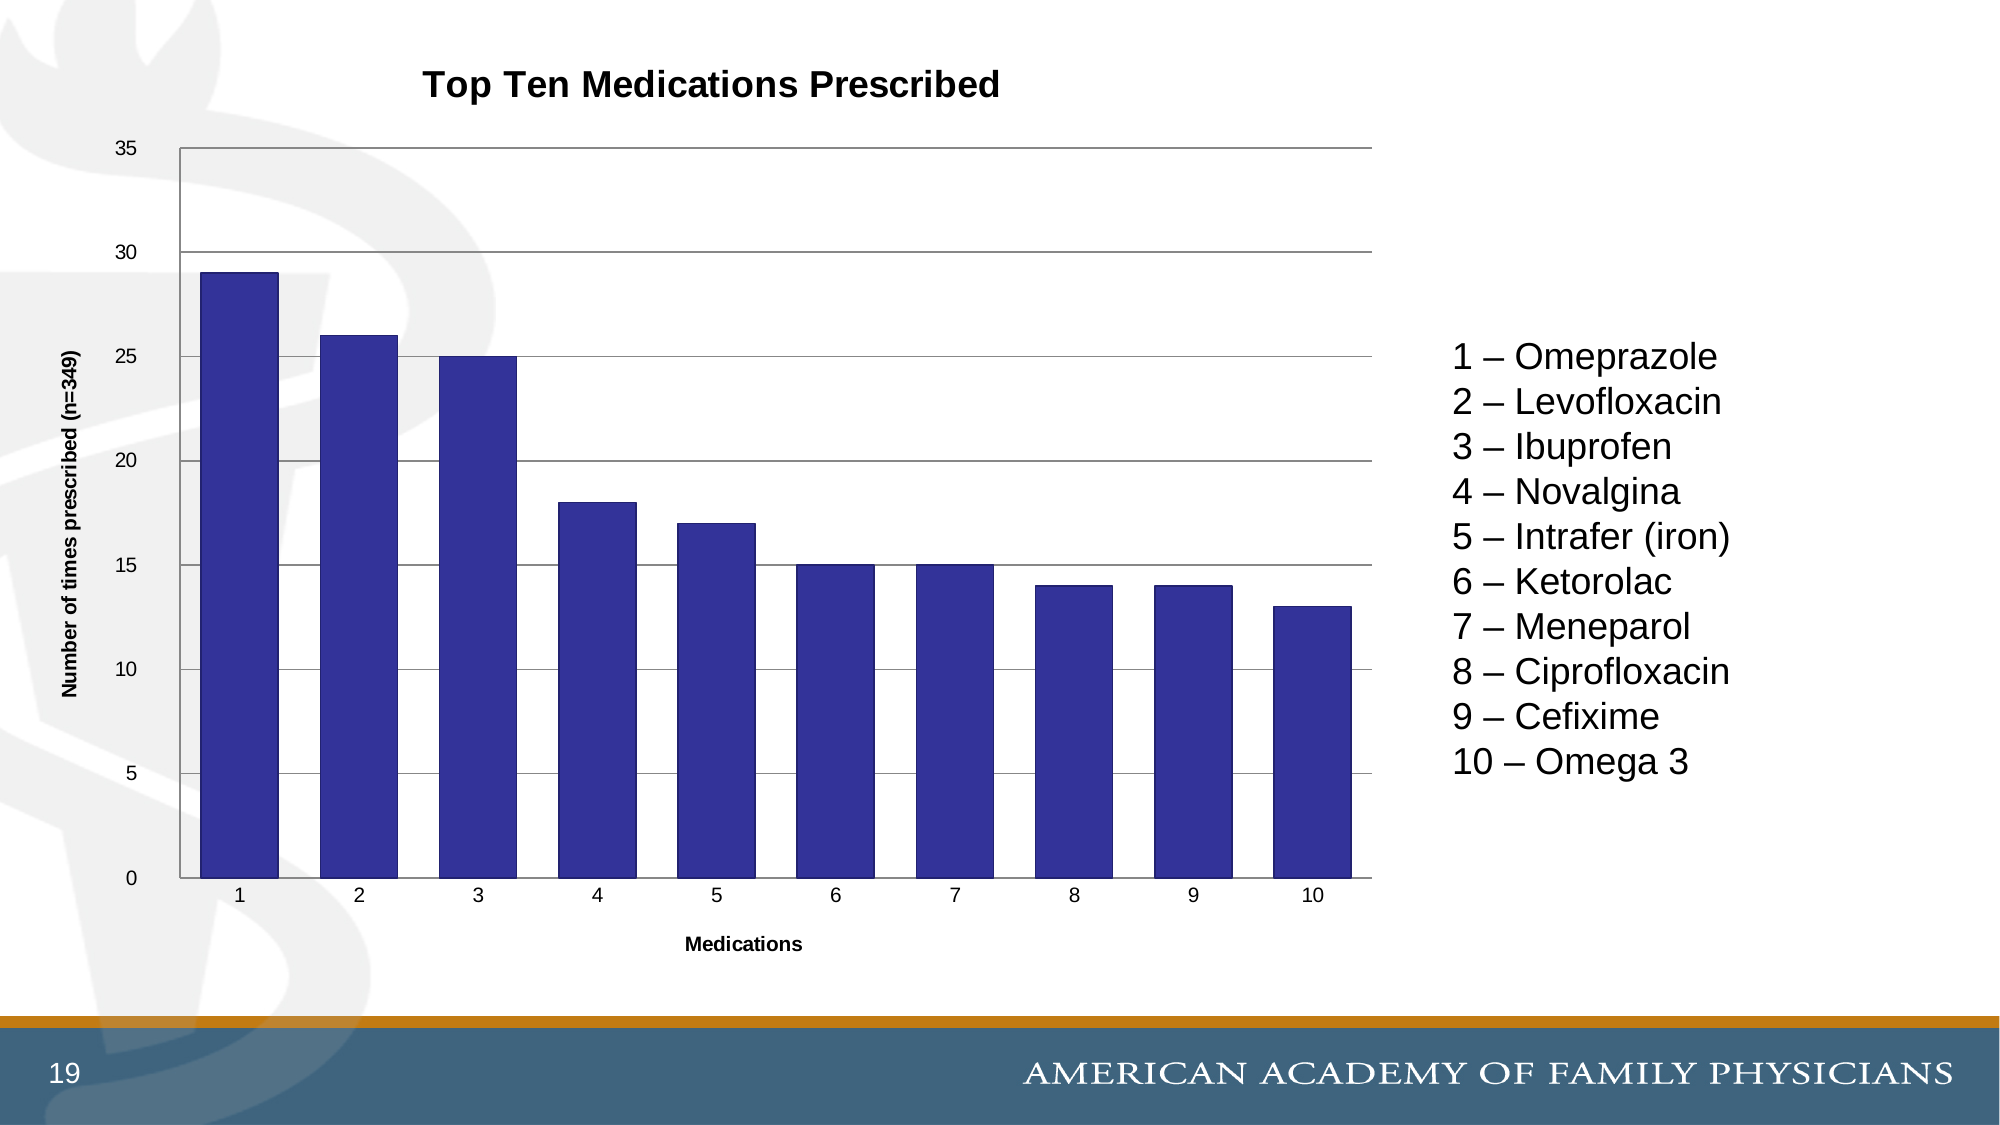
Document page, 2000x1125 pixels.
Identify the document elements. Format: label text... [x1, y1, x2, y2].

chart [24, 24, 1400, 988]
slide_number 19 [33, 1046, 150, 1125]
text_box 1 – Omeprazole 2 – Levofloxacin 3 – Ibuprofen 4 – Novalgina 5 – Intrafer (iron) 6 – Ketorolac 7 – Meneparol 8 – Ciprofloxacin 9 – Cefixime 10 – Omega 3 [1437, 324, 2000, 790]
picture [0, 0, 2000, 1125]
